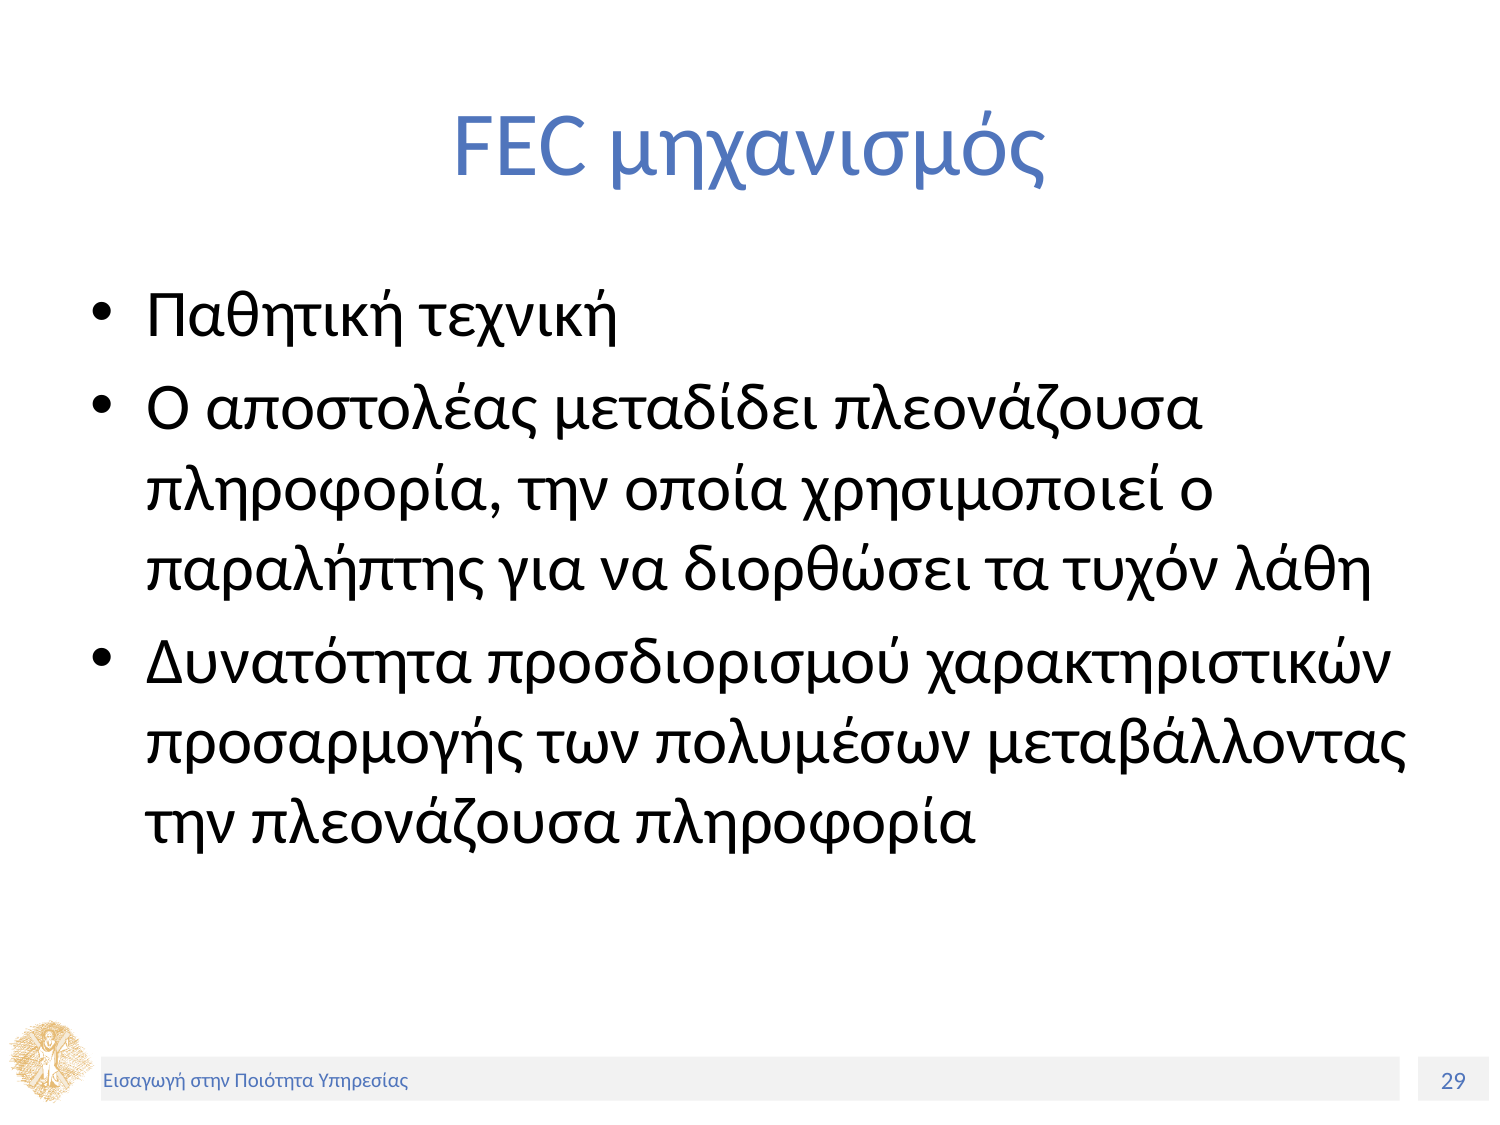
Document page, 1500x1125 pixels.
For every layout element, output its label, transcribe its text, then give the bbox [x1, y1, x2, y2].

picture [3, 1012, 101, 1106]
list Παθητική τεχνική Ο αποστολέας μεταδίδει πλεονάζουσα πληροφορία, την οποία χρησιμοποιεί ο παραλήπτης για να διορθώσει τα τυχόν λάθη Δυνατότητα προσδιορισμού χαρακτηριστικών προσαρμογής των πολυμέσων μεταβάλλοντας την πλεονάζουσα πληροφορία [75, 262, 1425, 1005]
title FEC μηχανισμός [75, 45, 1425, 233]
